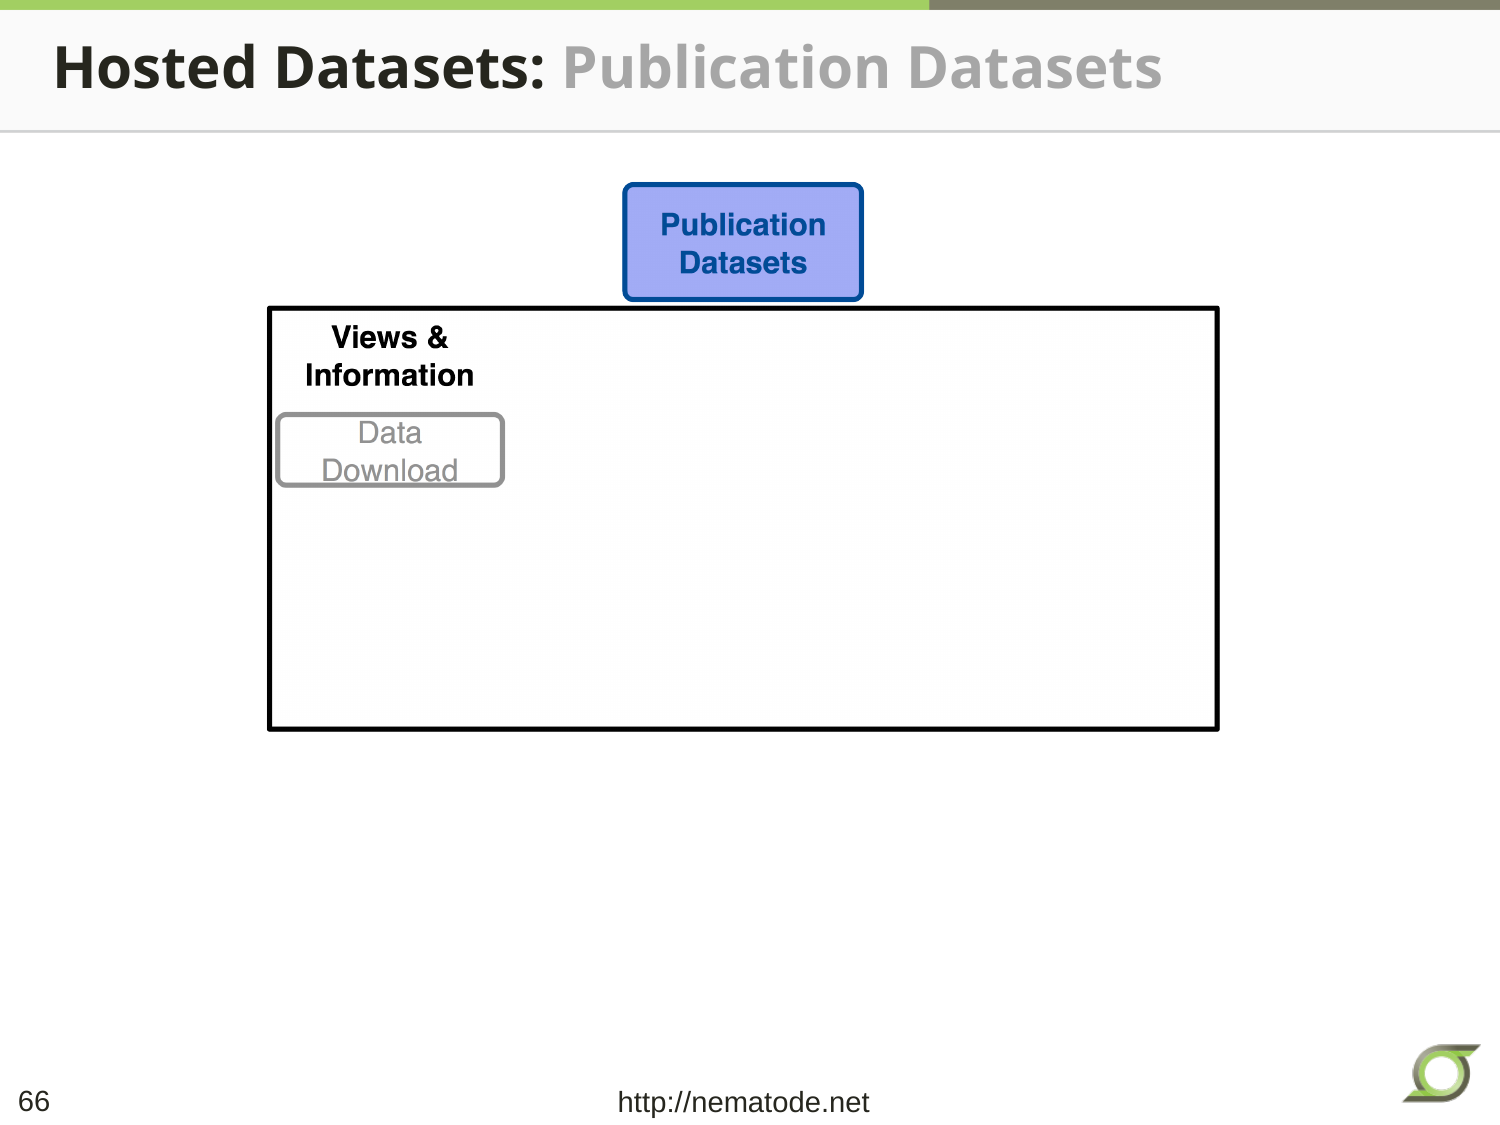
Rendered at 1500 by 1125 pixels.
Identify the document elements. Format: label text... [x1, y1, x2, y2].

text_box http://nematode.net [603, 1075, 898, 1125]
picture [264, 178, 1222, 734]
title Hosted Datasets: Publication Datasets [36, 17, 1455, 113]
text_box 66 [3, 1074, 66, 1125]
